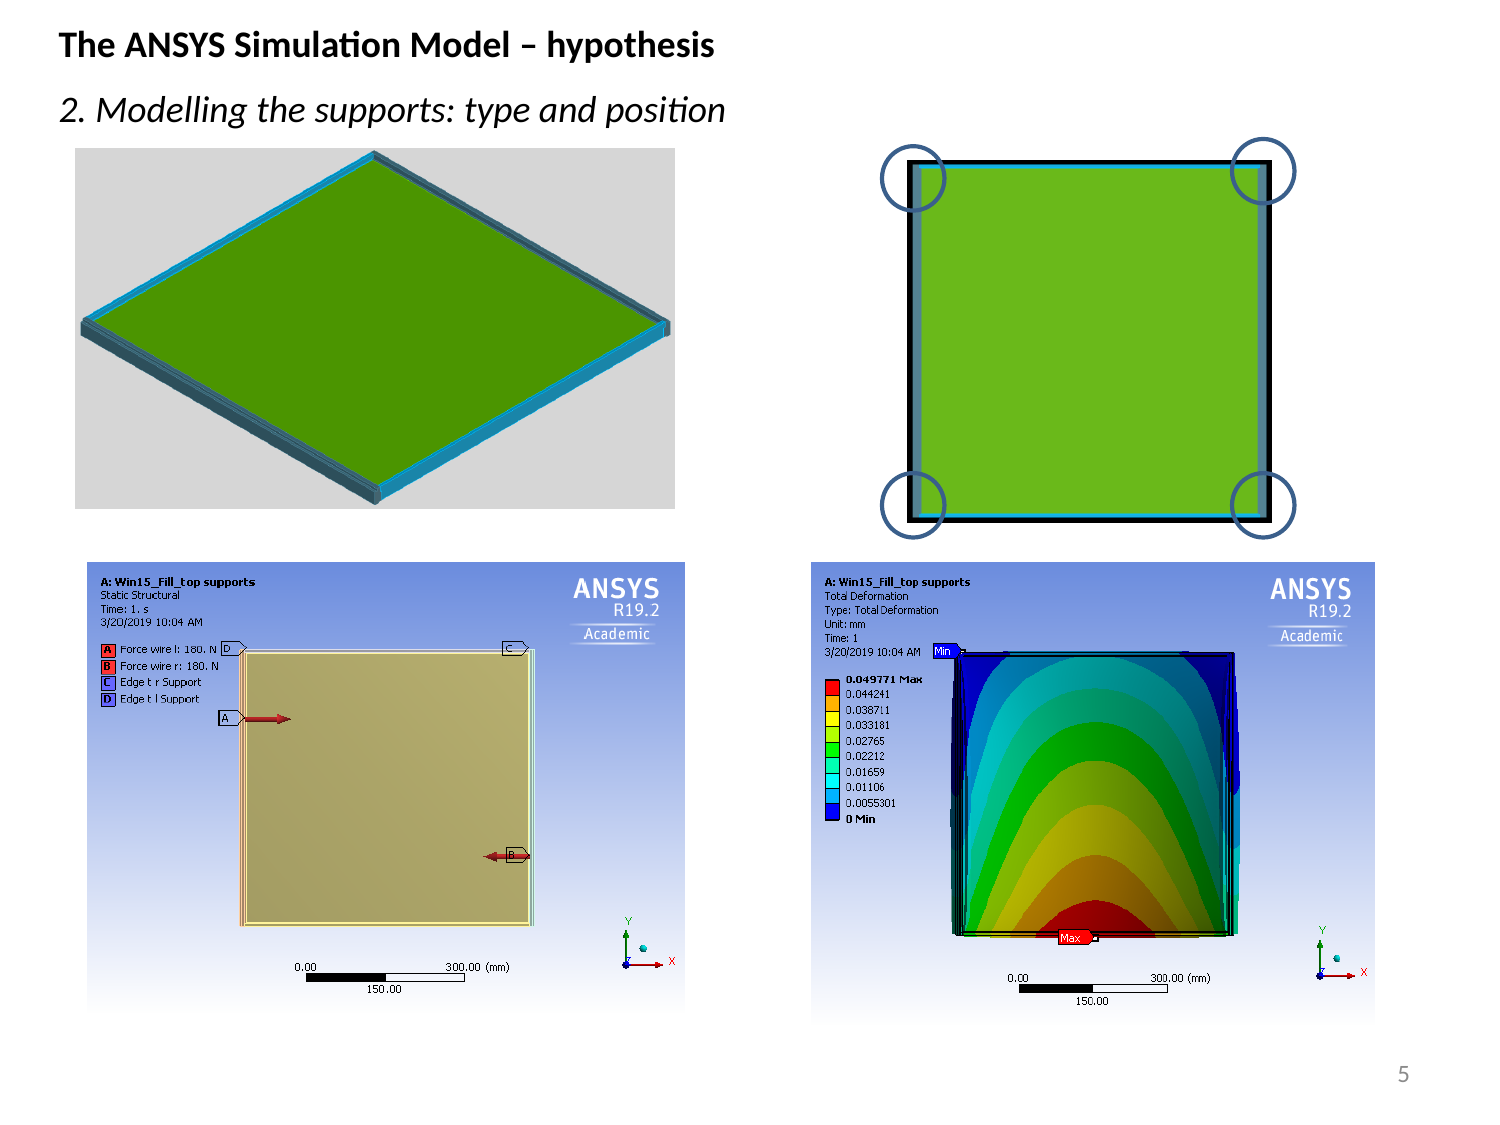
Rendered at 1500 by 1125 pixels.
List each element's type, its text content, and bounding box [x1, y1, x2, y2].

picture [74, 147, 676, 509]
picture [810, 562, 1376, 1026]
slide_number 5 [1074, 1042, 1425, 1103]
text_box The ANSYS Simulation Model – hypothesis 2. Modelling the supports: type and position [43, 12, 838, 138]
picture [87, 562, 685, 1013]
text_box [881, 138, 1295, 538]
